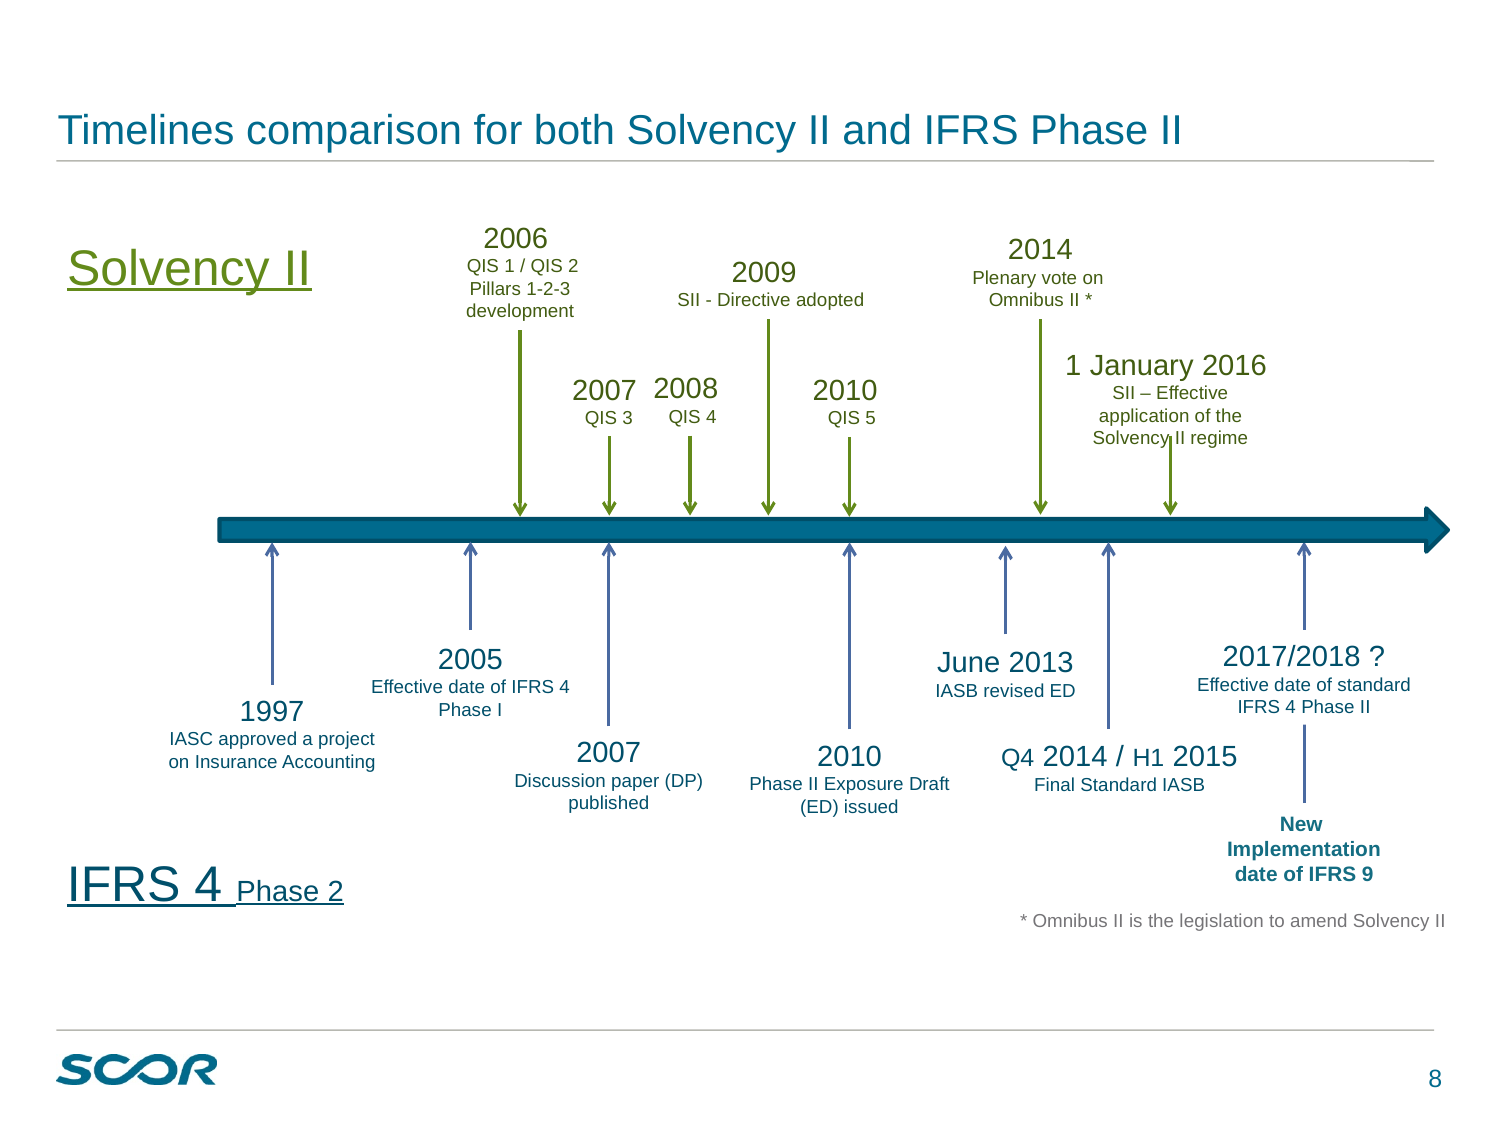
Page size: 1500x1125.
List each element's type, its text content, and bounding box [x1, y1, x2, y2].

picture [103, 1054, 152, 1078]
picture [207, 1054, 217, 1059]
picture [164, 1054, 196, 1085]
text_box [51, 211, 1479, 940]
picture [187, 1061, 208, 1085]
picture [56, 1054, 80, 1085]
title Timelines comparison for both Solvency II and IFRS Phase II [57, 44, 1443, 162]
picture [121, 1061, 168, 1085]
picture [206, 1067, 217, 1085]
picture [72, 1054, 108, 1085]
